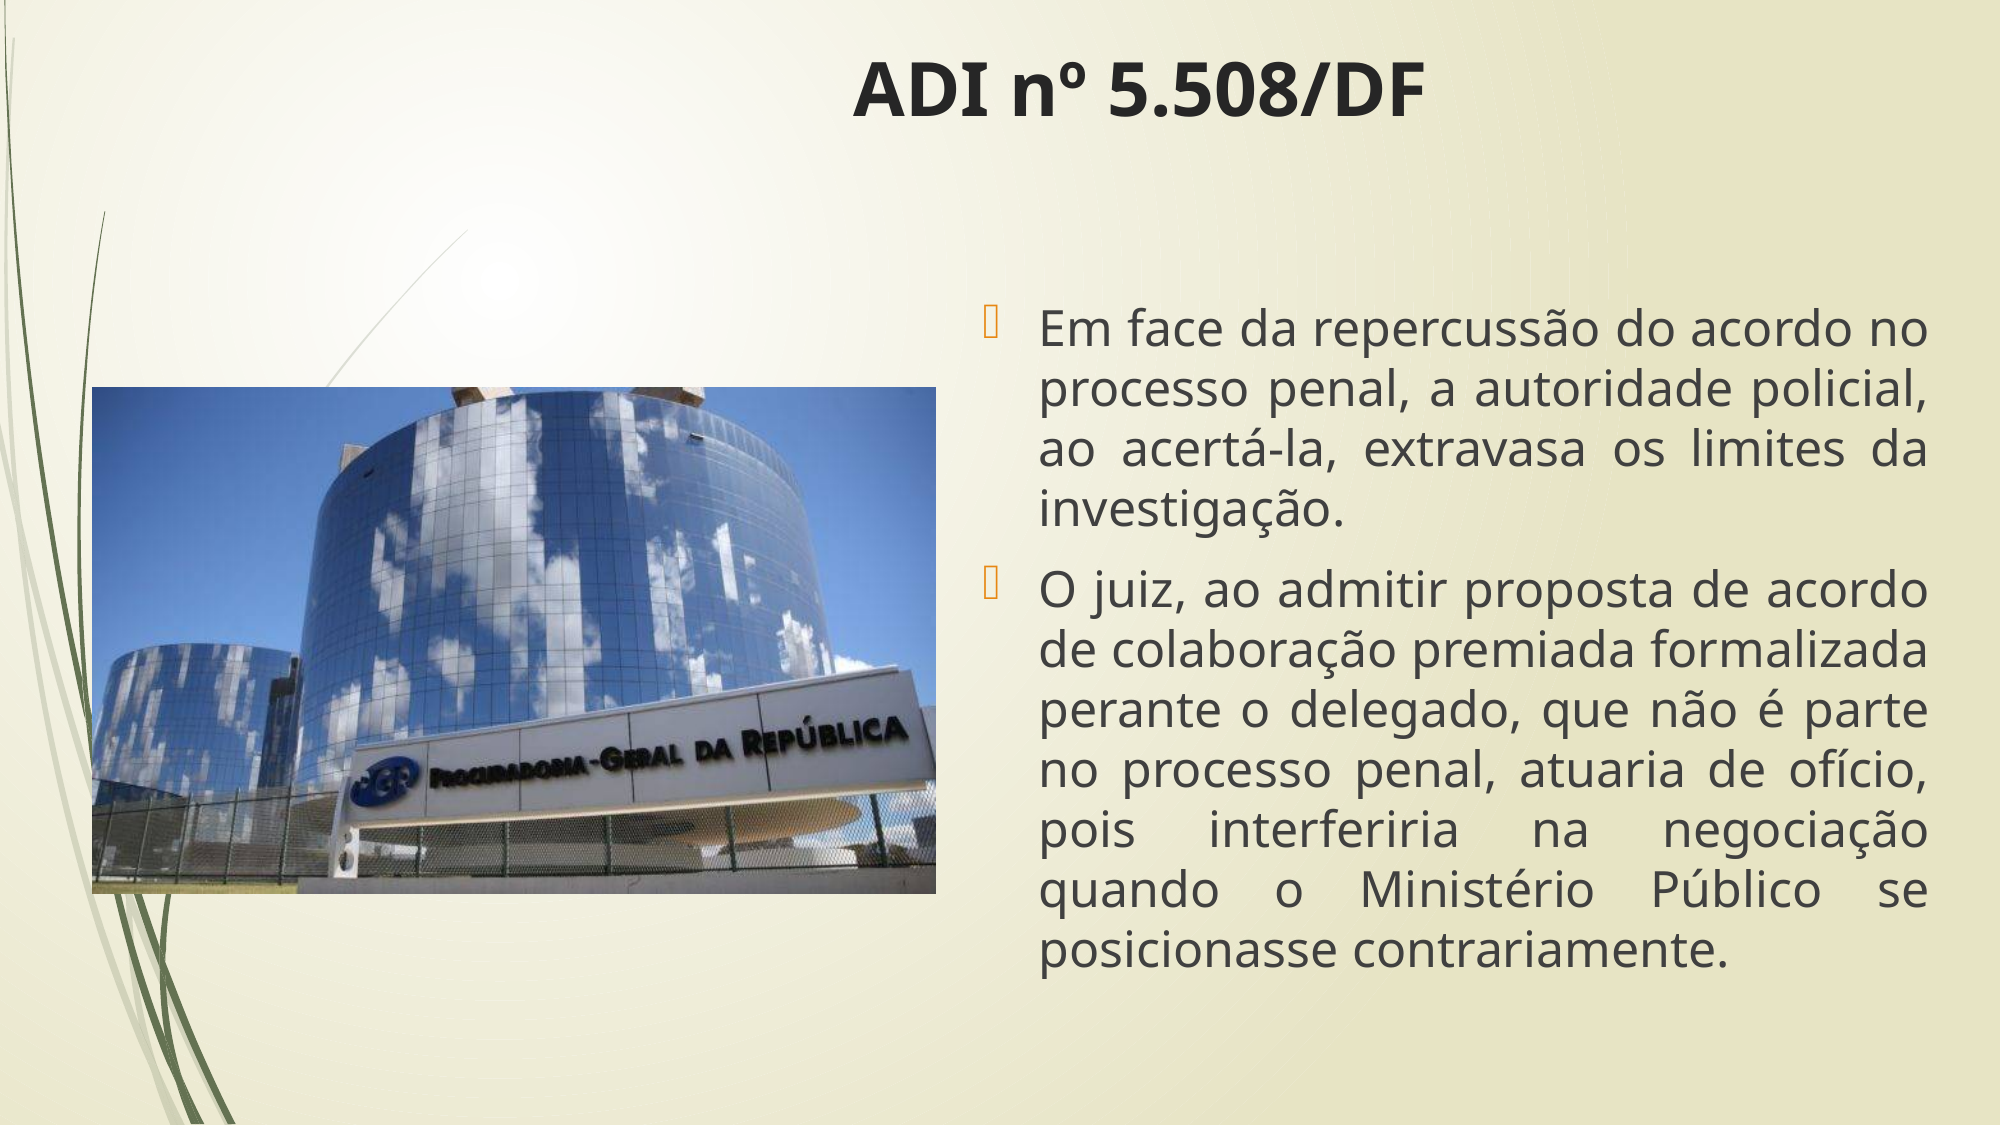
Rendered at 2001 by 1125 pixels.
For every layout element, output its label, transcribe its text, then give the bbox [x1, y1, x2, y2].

picture [92, 387, 936, 894]
list Em face da repercussão do acordo no processo penal, a autoridade policial, ao acertá-la, extravasa os limites da investigação. O juiz, ao admitir proposta de acordo de colaboração premiada formalizada perante o delegado, que não é parte no processo penal, atuaria de ofício, pois interferiria na negociação quando o Ministério Público se posicionasse contrariamente. [967, 289, 1945, 1125]
title ADI nº 5.508/DF [410, 33, 1873, 244]
